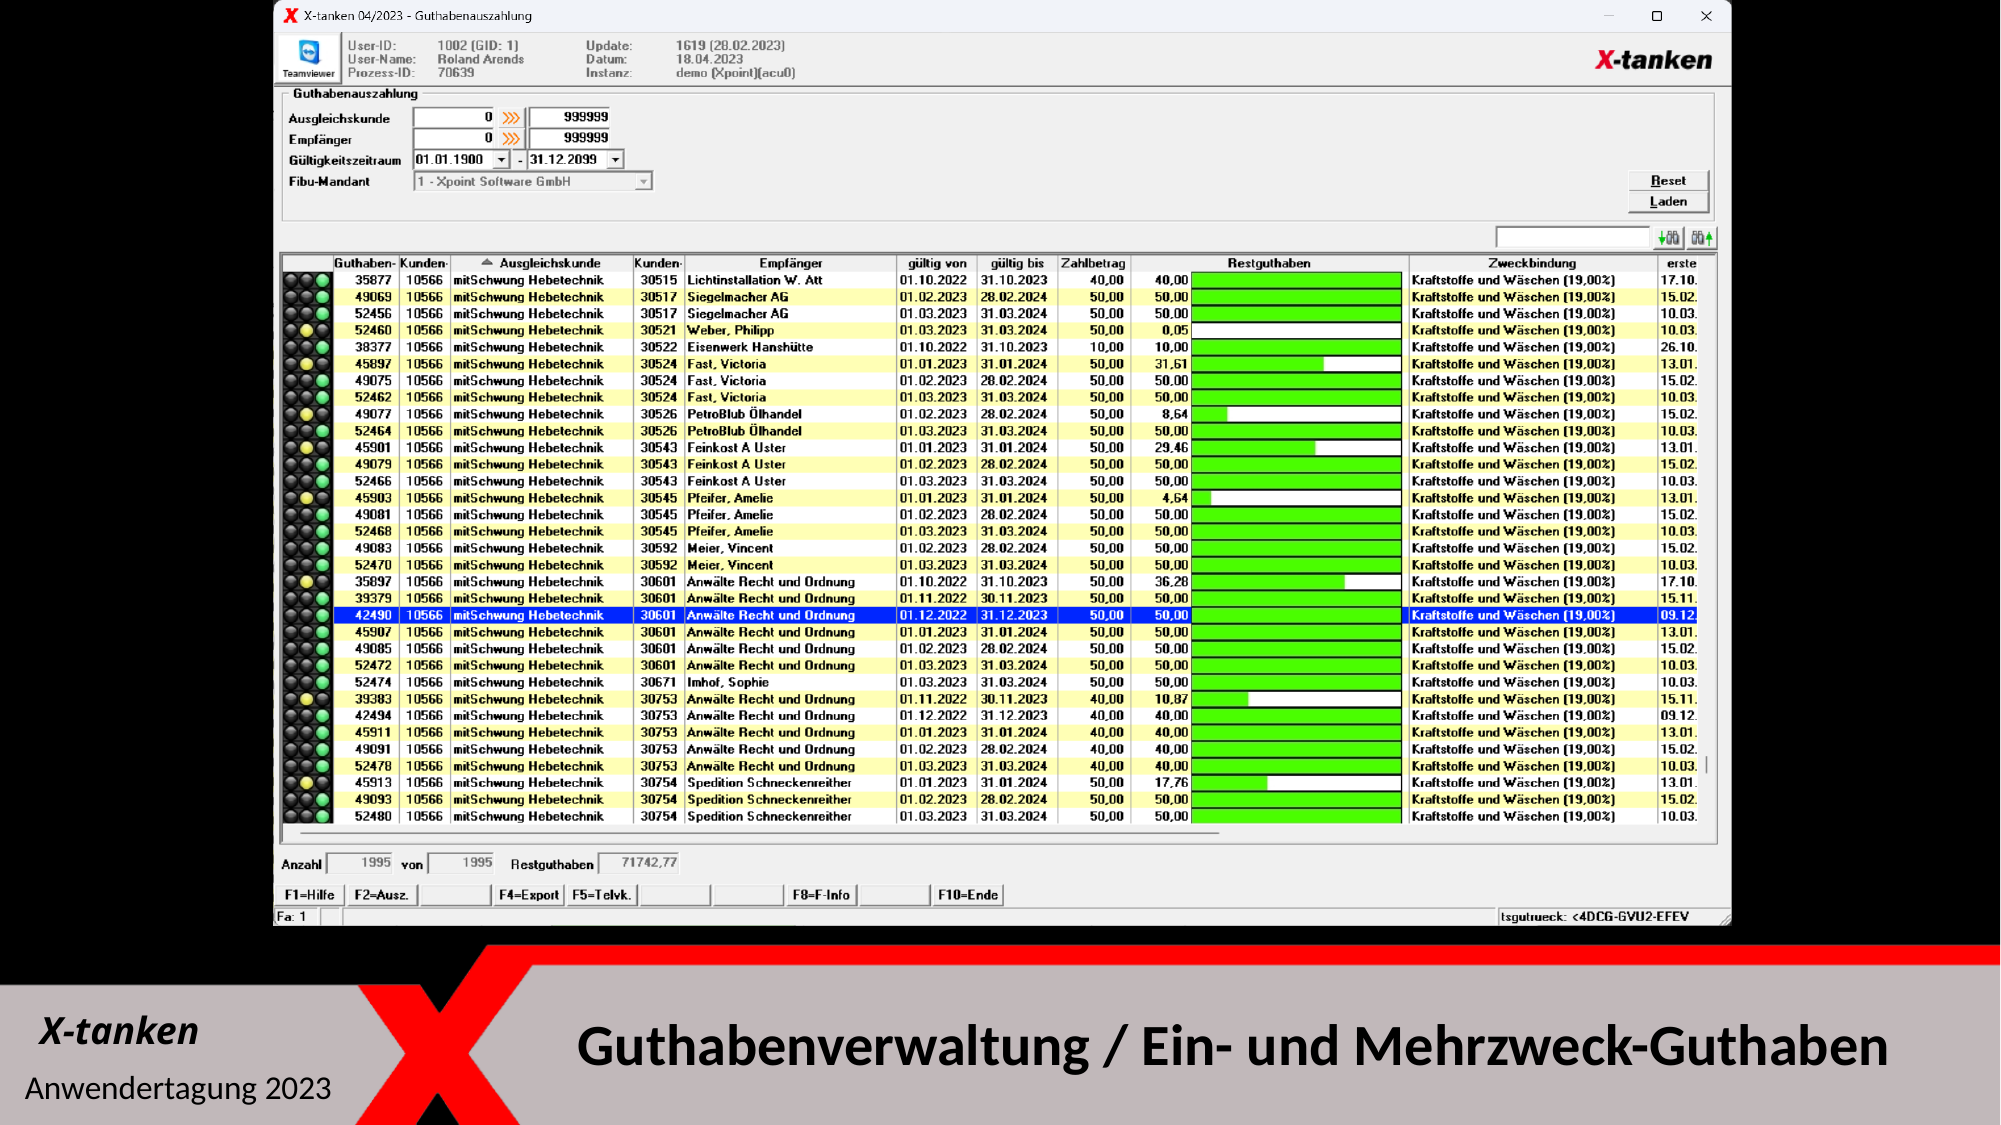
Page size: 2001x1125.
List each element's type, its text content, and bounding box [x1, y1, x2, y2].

text_box X-tanken [25, 999, 215, 1058]
text_box Guthabenverwaltung / Ein- und Mehrzweck-Guthaben [562, 999, 1969, 1085]
picture [0, 0, 2001, 1125]
text_box Anwendertagung 2023 [9, 1058, 347, 1114]
